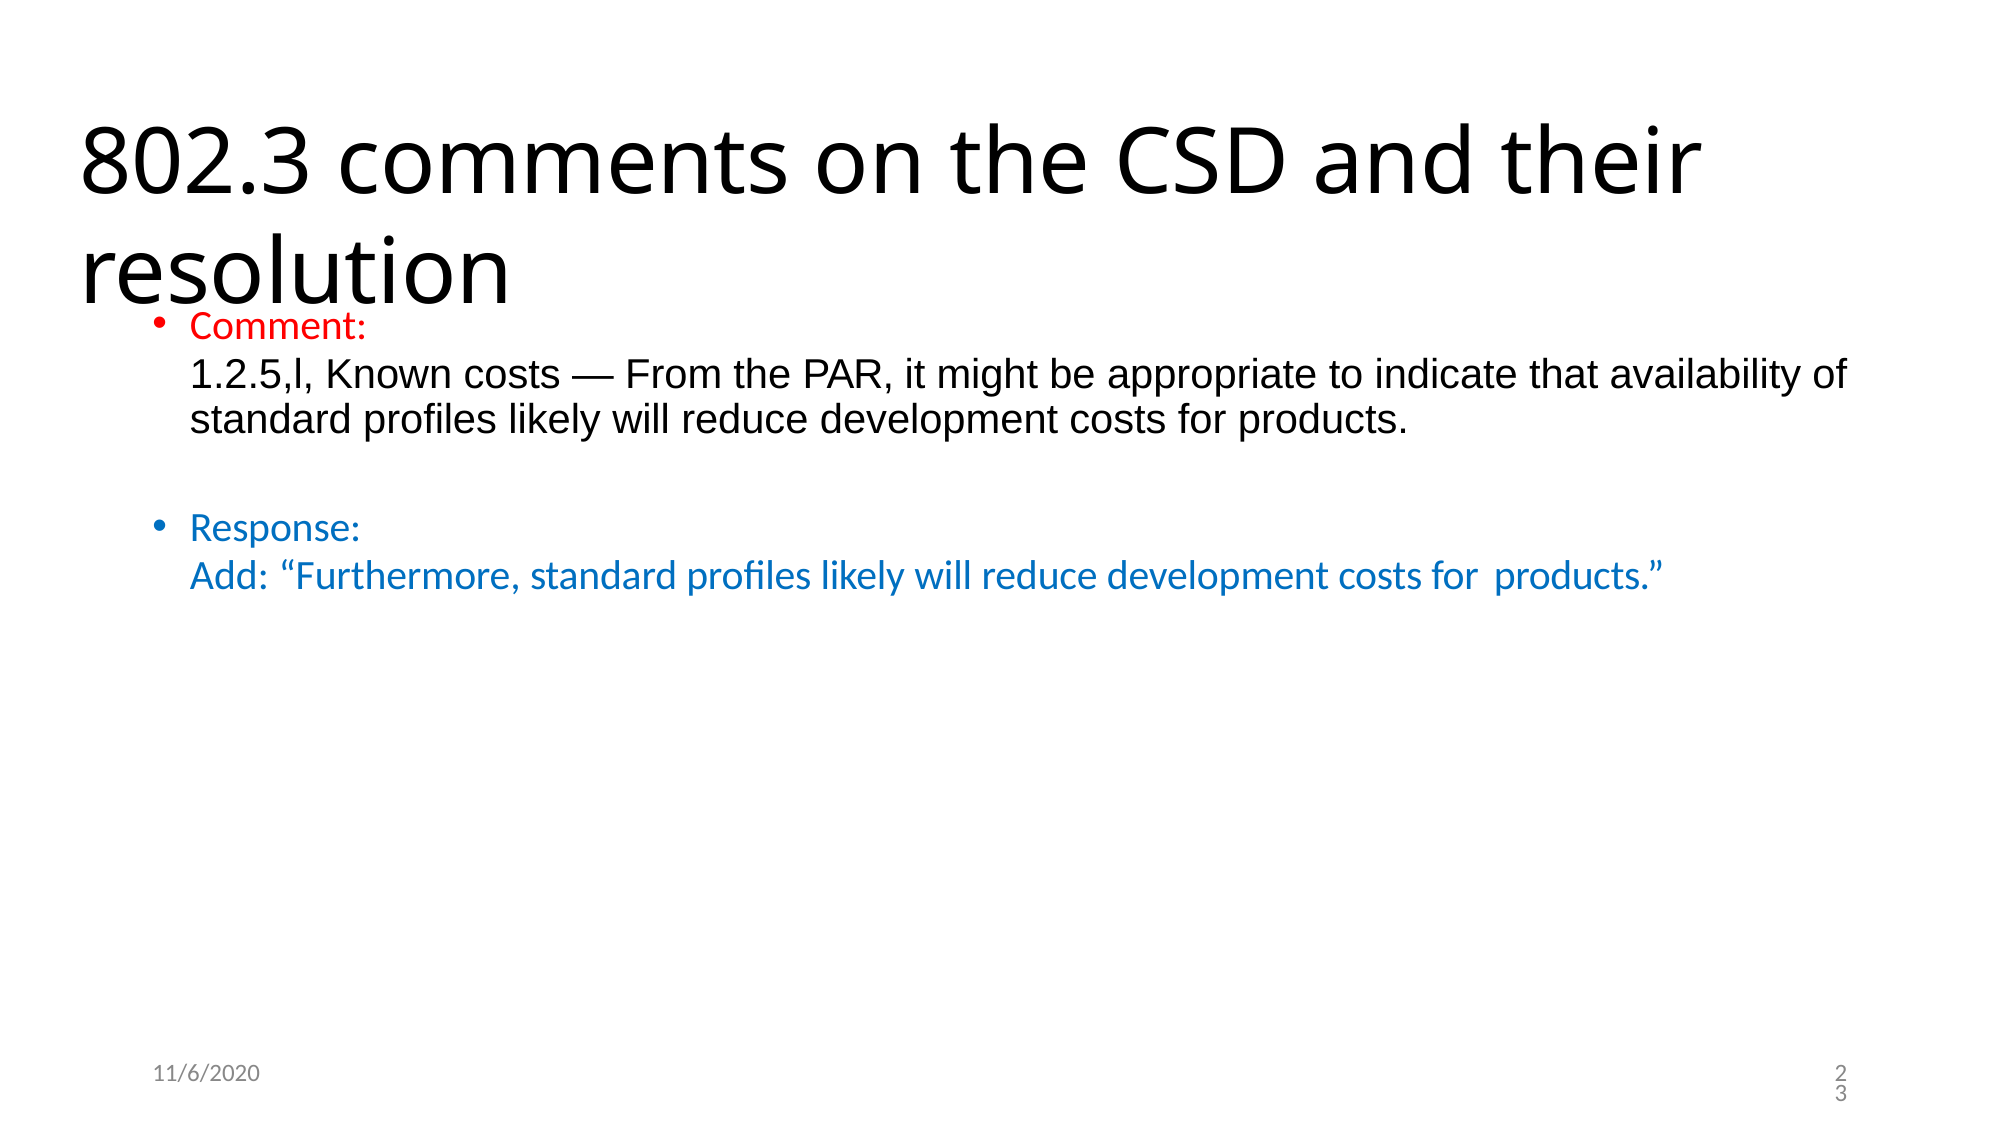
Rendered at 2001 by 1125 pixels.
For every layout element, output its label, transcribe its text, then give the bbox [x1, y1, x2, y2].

slide_number 23 [1828, 1060, 1854, 1125]
title 802.3 comments on the CSD and their resolution [77, 100, 1874, 323]
footer 11/6/2020 [150, 1060, 263, 1125]
text_box Comment: 1.2.5,l, Known costs — From the PAR, it might be appropriate to indicate that availability of standard profiles likely will reduce development costs for products. Response: Add: “Furthermore, standard profiles likely will reduce development costs for products.” [150, 297, 1859, 598]
